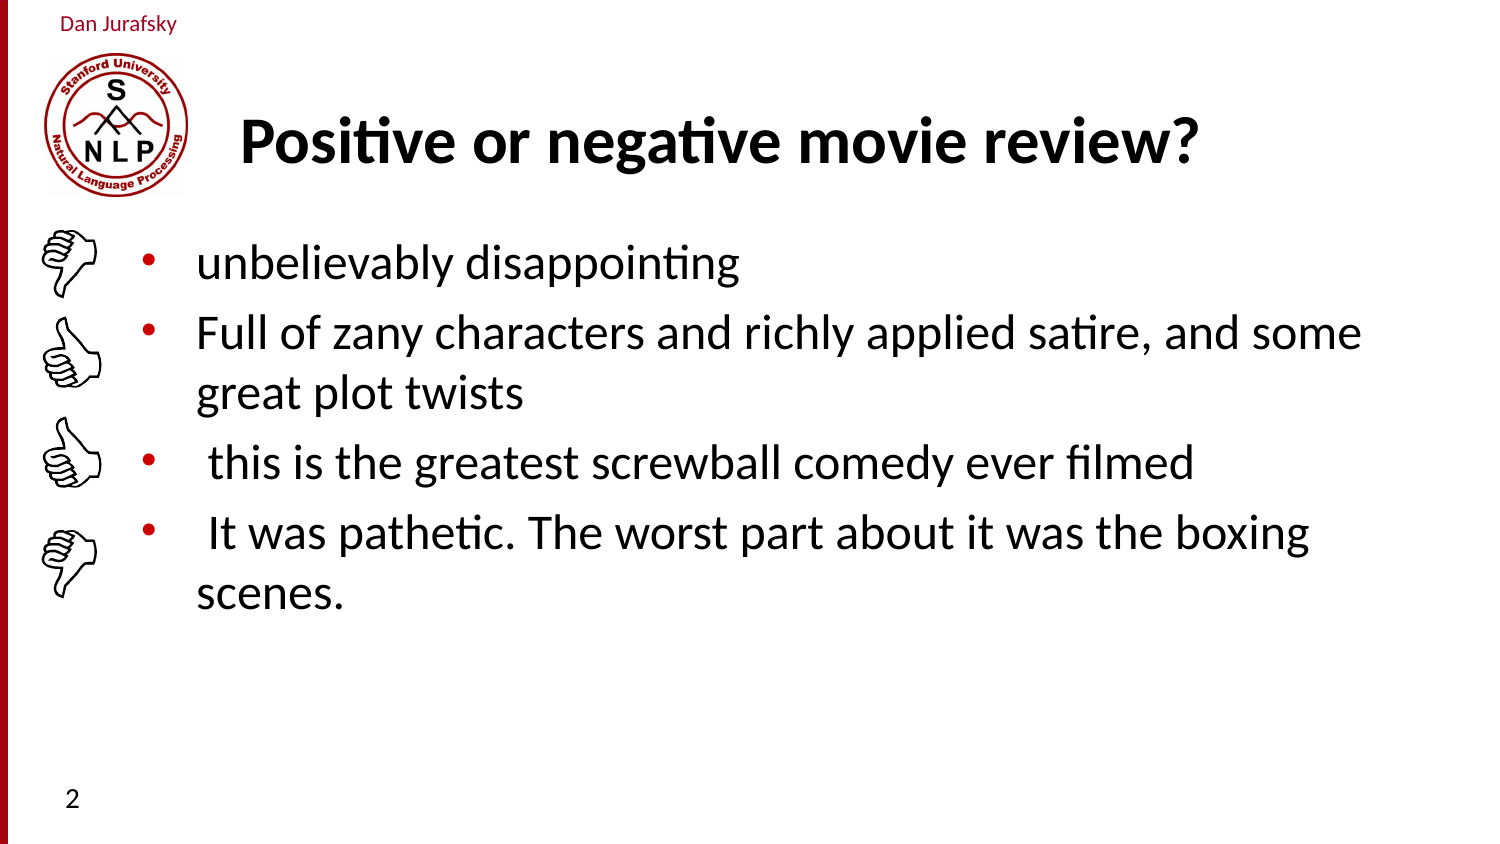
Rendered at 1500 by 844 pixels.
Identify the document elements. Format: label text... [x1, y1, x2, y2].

picture [44, 53, 188, 197]
list unbelievably disappointing Full of zany characters and richly applied satire, and some great plot twists this is the greatest screwball comedy ever filmed It was pathetic. The worst part about it was the boxing scenes. [125, 221, 1425, 769]
picture [24, 309, 123, 398]
picture [24, 409, 123, 498]
picture [24, 521, 117, 605]
title Positive or negative movie review? [225, 62, 1450, 185]
slide_number 2 [49, 771, 376, 829]
picture [24, 221, 117, 305]
